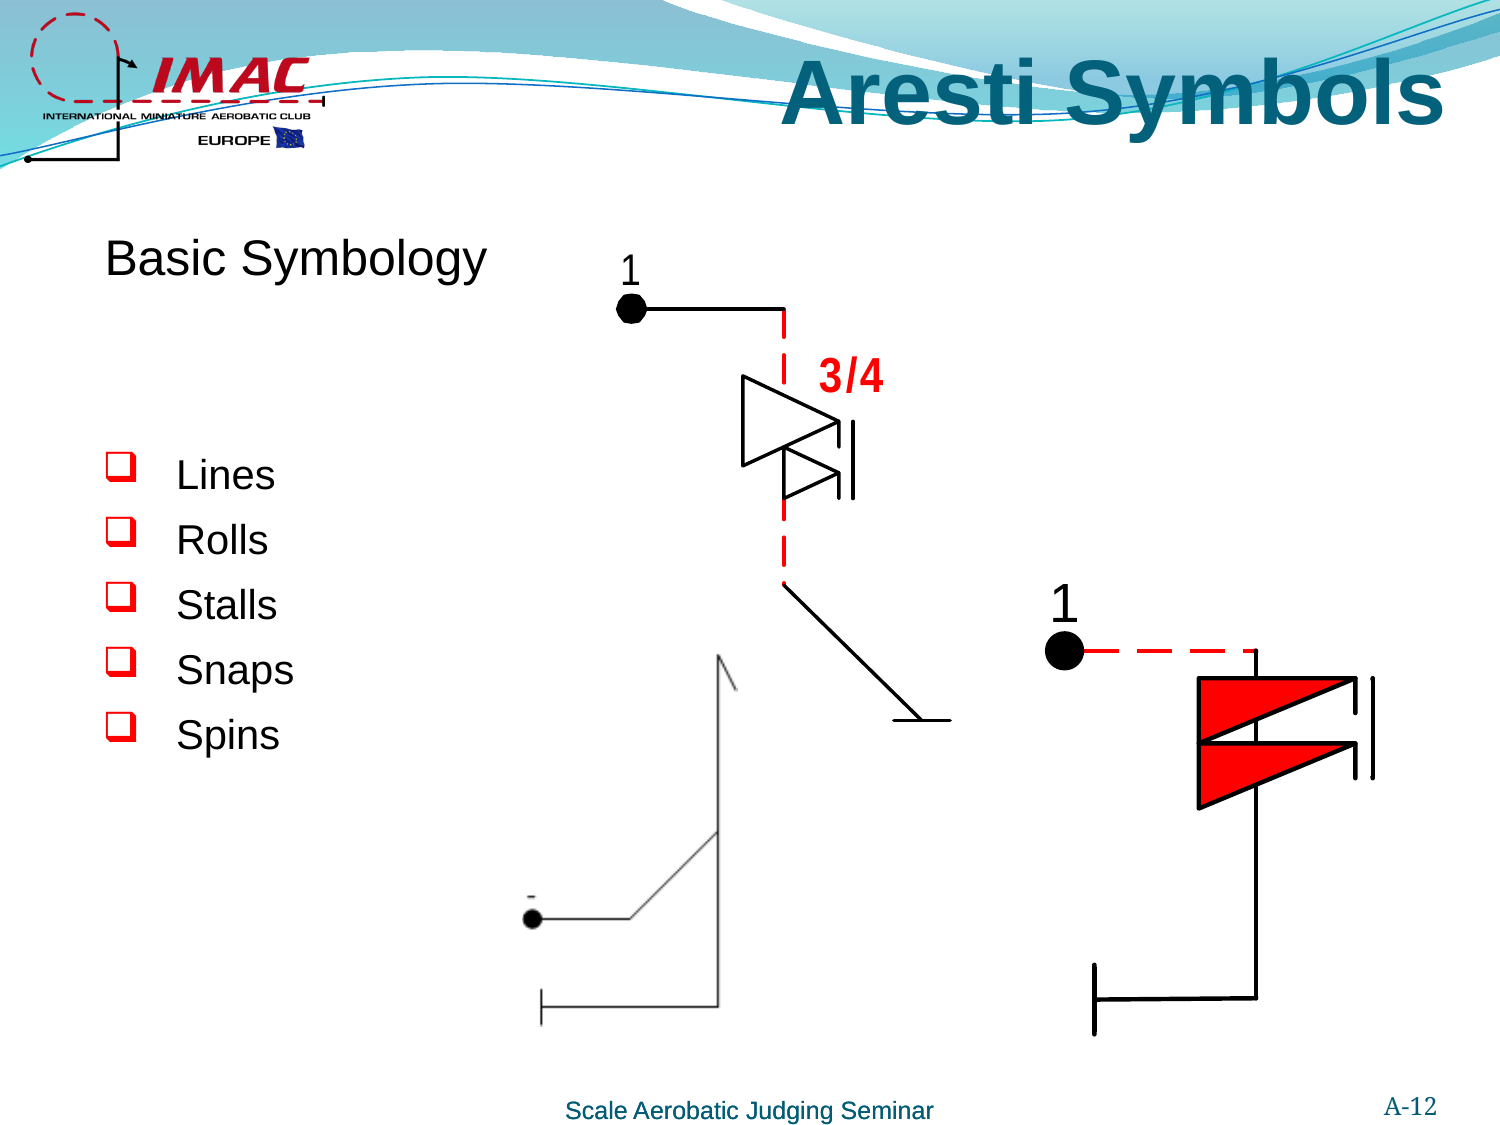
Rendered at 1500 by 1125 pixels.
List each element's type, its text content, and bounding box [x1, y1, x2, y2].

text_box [599, 241, 958, 730]
text_box Lines Rolls Stalls Snaps Spins [87, 374, 310, 766]
slide_number A-12 [1312, 1065, 1438, 1125]
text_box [1017, 558, 1446, 1051]
text_box Basic Symbology [89, 218, 503, 294]
picture [24, 12, 325, 163]
text_box Aresti Symbols [750, 0, 1463, 175]
picture [522, 653, 738, 1027]
text_box Scale Aerobatic Judging Seminar [512, 1049, 988, 1125]
text_box Three Lines [738, 655, 744, 730]
